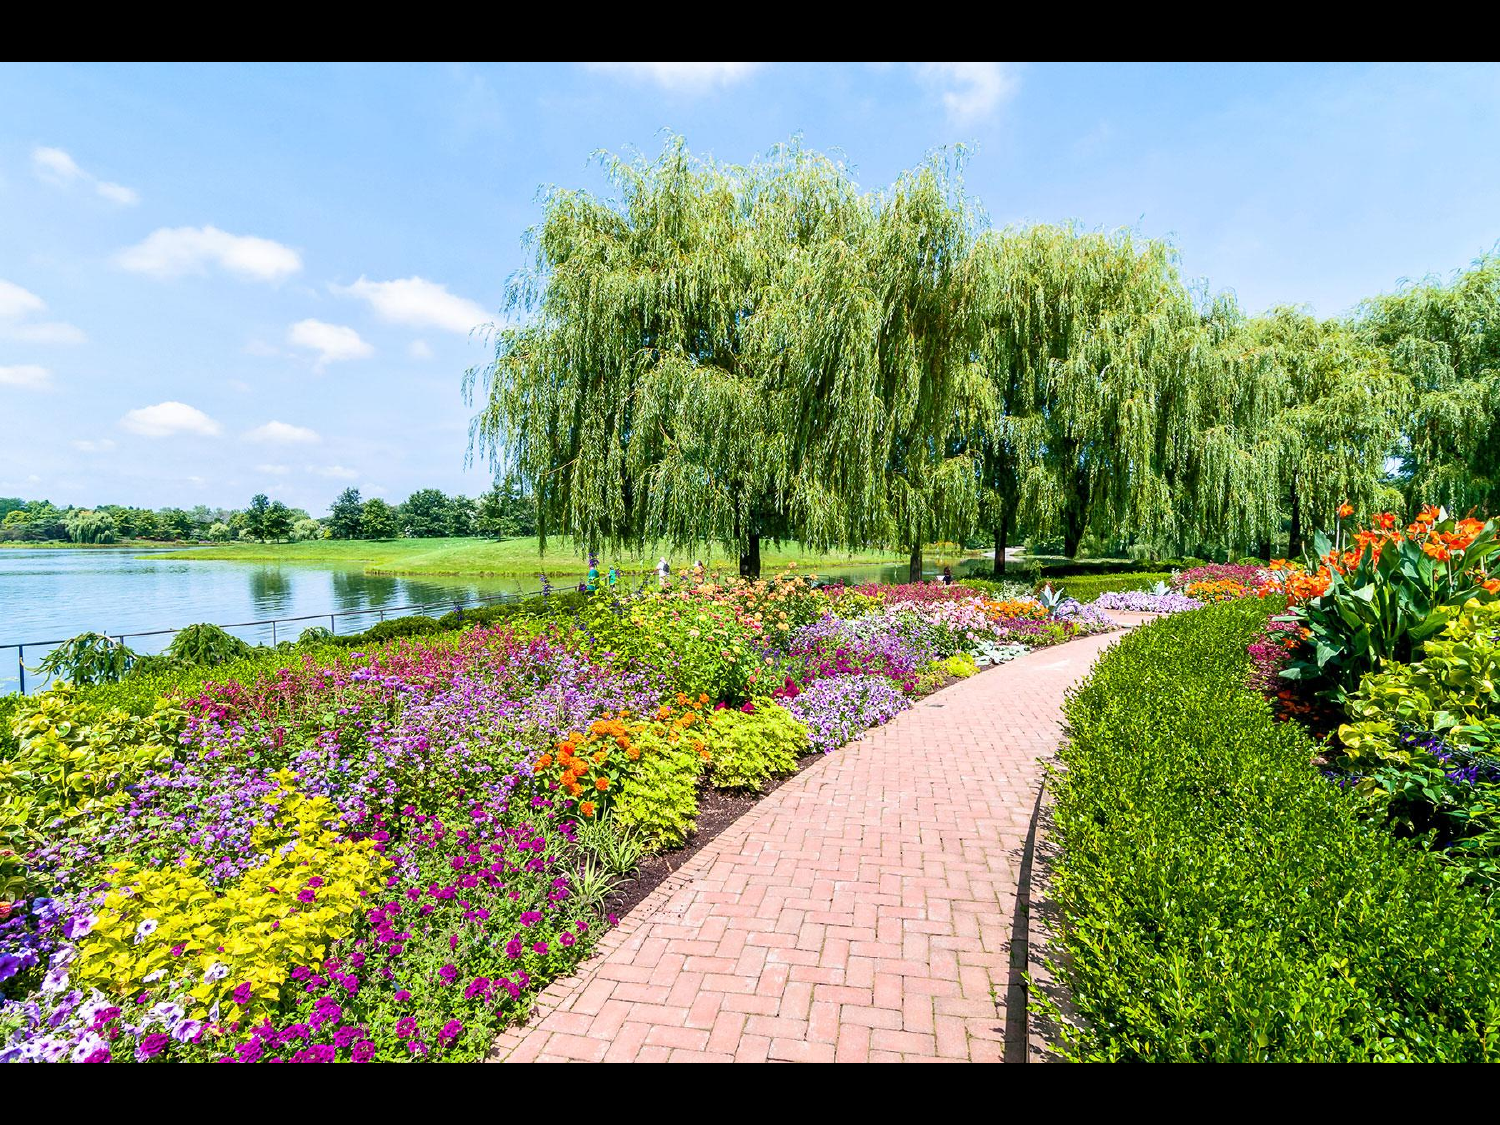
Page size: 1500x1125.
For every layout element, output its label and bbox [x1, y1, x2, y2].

picture [0, 61, 1500, 1063]
